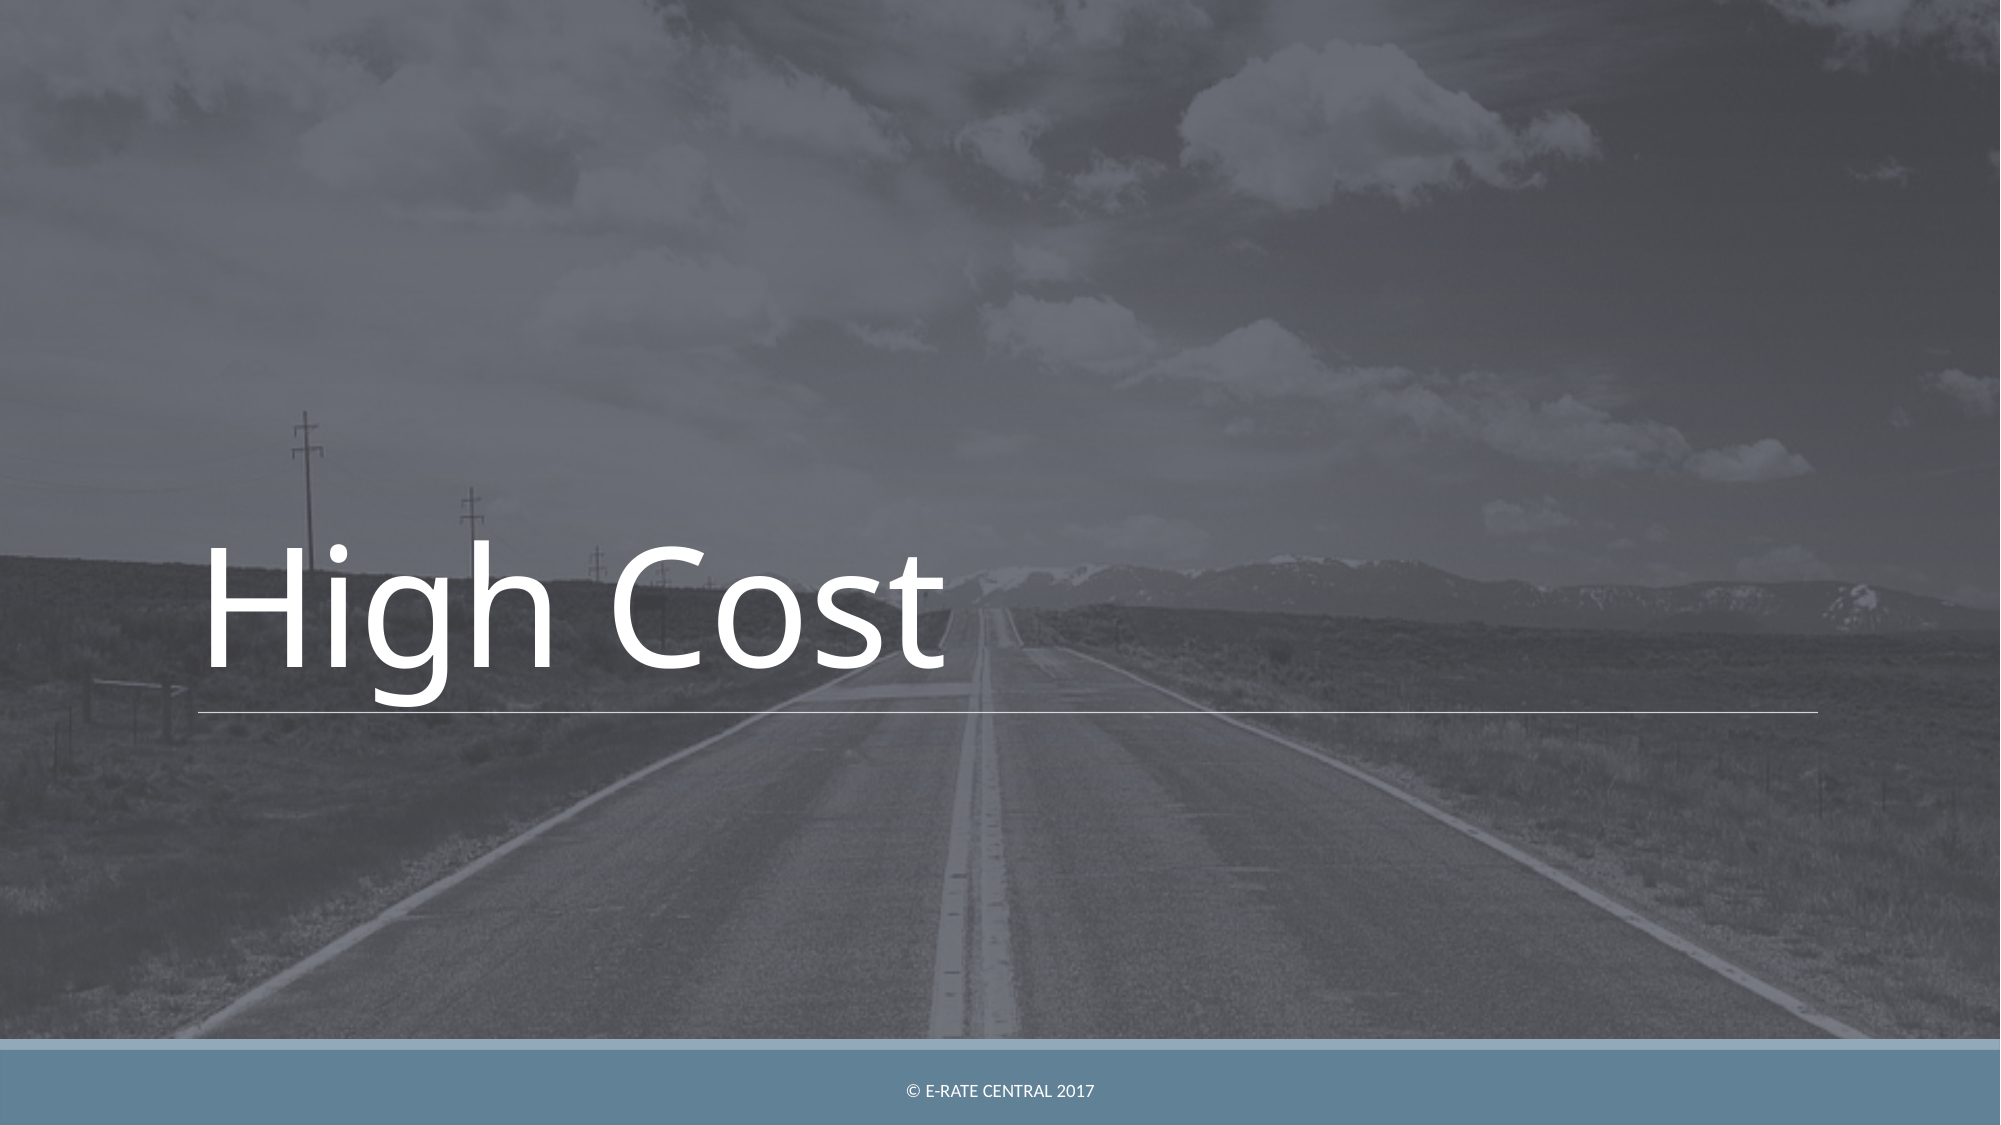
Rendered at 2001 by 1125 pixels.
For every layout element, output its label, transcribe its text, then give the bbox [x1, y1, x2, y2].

picture [0, 0, 2000, 1040]
text_box [0, 1051, 2000, 1125]
footer © E-Rate Central 2017 [604, 1059, 1396, 1120]
text_box [0, 1045, 2000, 1051]
